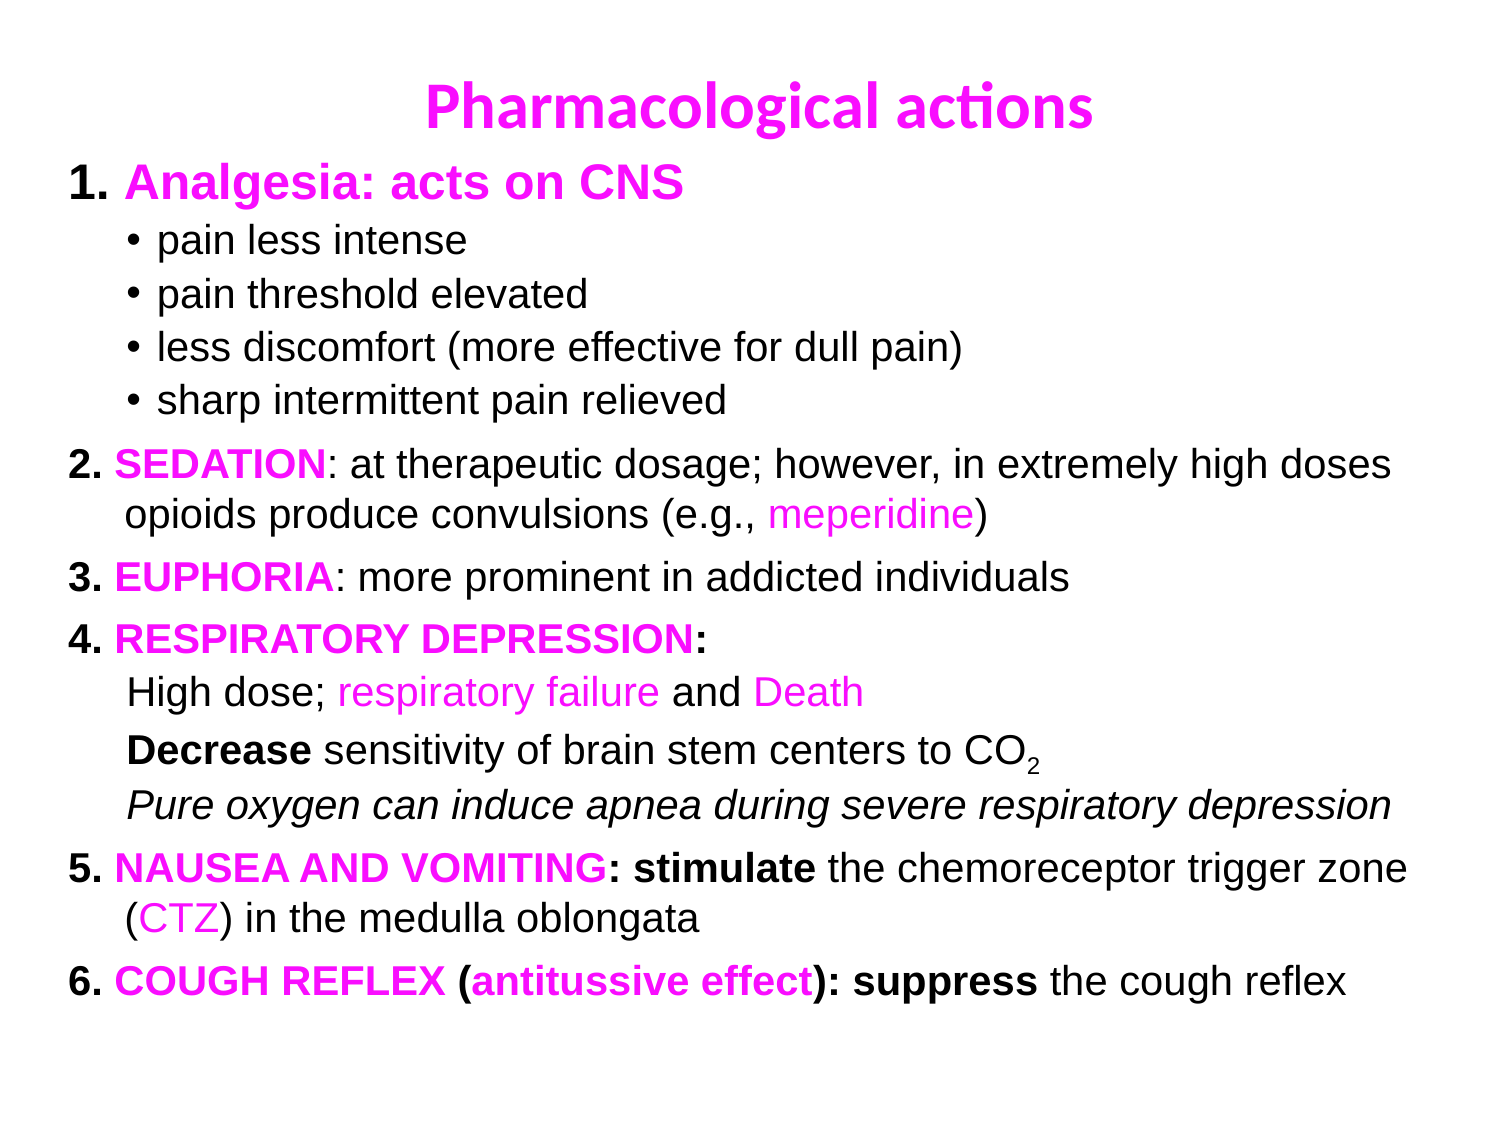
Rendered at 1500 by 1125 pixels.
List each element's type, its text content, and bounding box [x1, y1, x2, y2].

text_box Pharmacological actions [410, 54, 1110, 150]
list 1. Analgesia: acts on CNS pain less intense pain threshold elevated less discomfort (more effective for dull pain) sharp intermittent pain relieved 2. SEDATION: at therapeutic dosage; however, in extremely high doses opioids produce convulsions (e.g., meperidine) 3. EUPHORIA: more prominent in addicted individuals 4. RESPIRATORY DEPRESSION: High dose; respiratory failure and Death Decrease sensitivity of brain stem centers to CO2 Pure oxygen can induce apnea during severe respiratory depression 5. NAUSEA AND VOMITING: stimulate the chemoreceptor trigger zone (CTZ) in the medulla oblongata 6. COUGH REFLEX (antitussive effect): suppress the cough reflex [53, 149, 1447, 1047]
